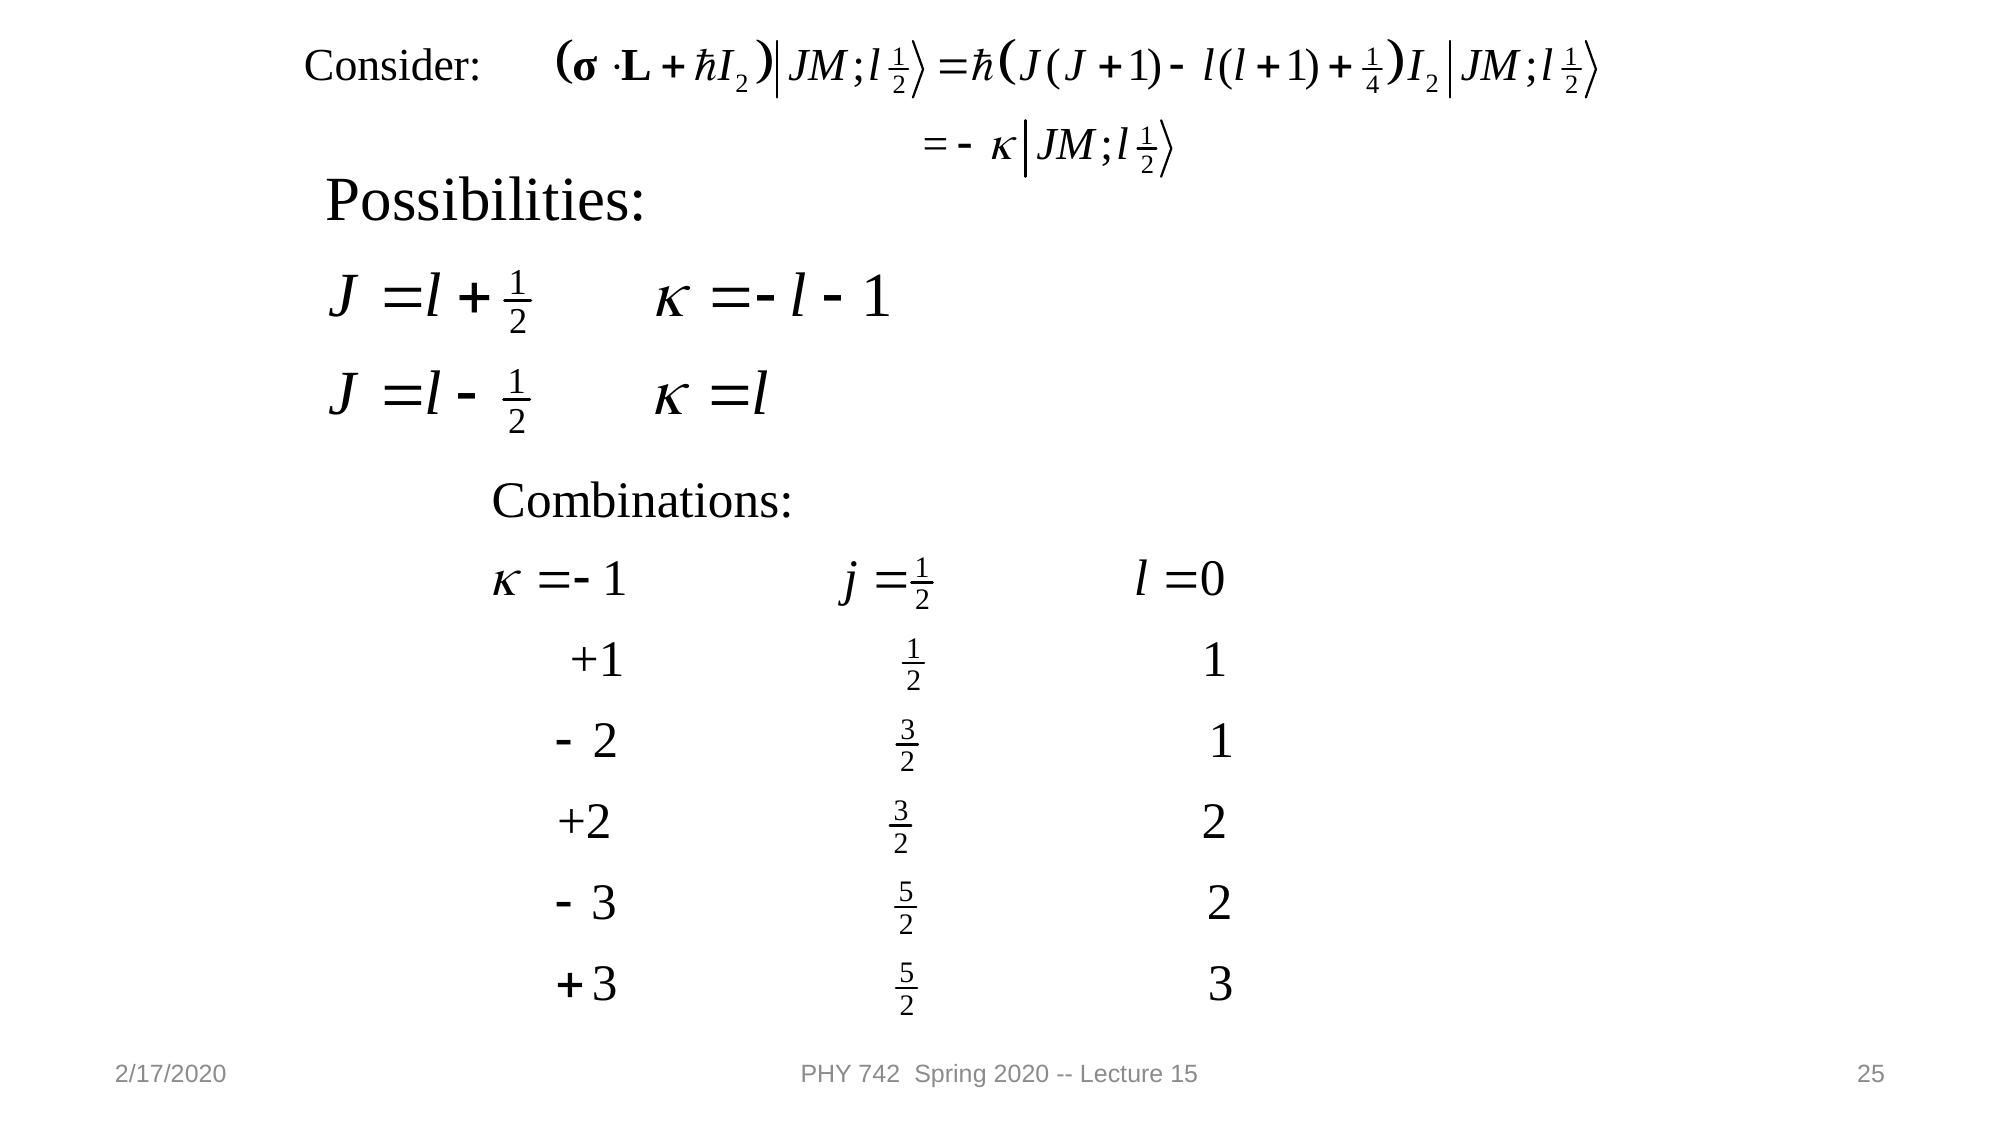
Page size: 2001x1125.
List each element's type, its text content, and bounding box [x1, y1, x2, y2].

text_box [319, 165, 894, 443]
footer PHY 742 Spring 2020 -- Lecture 15 [683, 1042, 1317, 1103]
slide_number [99, 1042, 567, 1103]
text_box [487, 474, 1238, 1023]
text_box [299, 33, 1605, 184]
slide_number 25 [1433, 1042, 1900, 1103]
